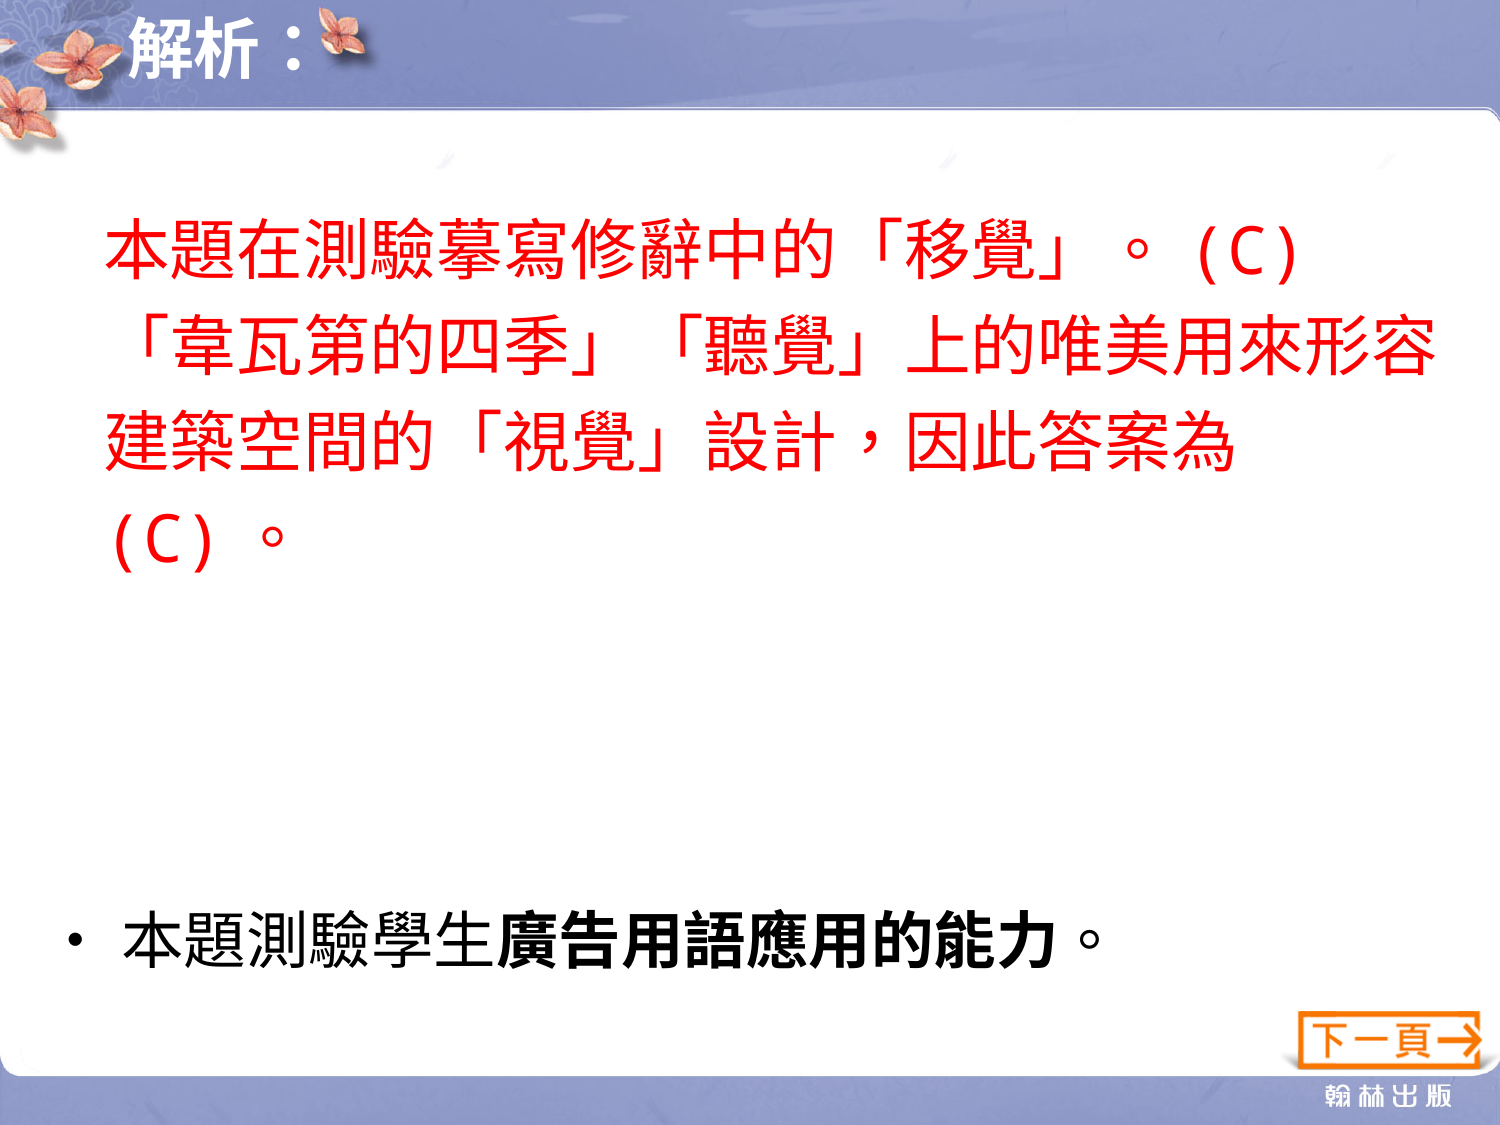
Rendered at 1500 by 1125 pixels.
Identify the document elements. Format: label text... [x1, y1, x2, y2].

picture [0, 0, 1500, 1125]
text_box ‧本題測驗學生廣告用語應用的能力。 [29, 893, 1500, 983]
text_box 本題在測驗摹寫修辭中的「移覺」。(C)「韋瓦第的四季」「聽覺」上的唯美用來形容建築空間的「視覺」設計，因此答案為(C)。 [88, 184, 1459, 583]
text_box 解析： [112, 0, 408, 95]
